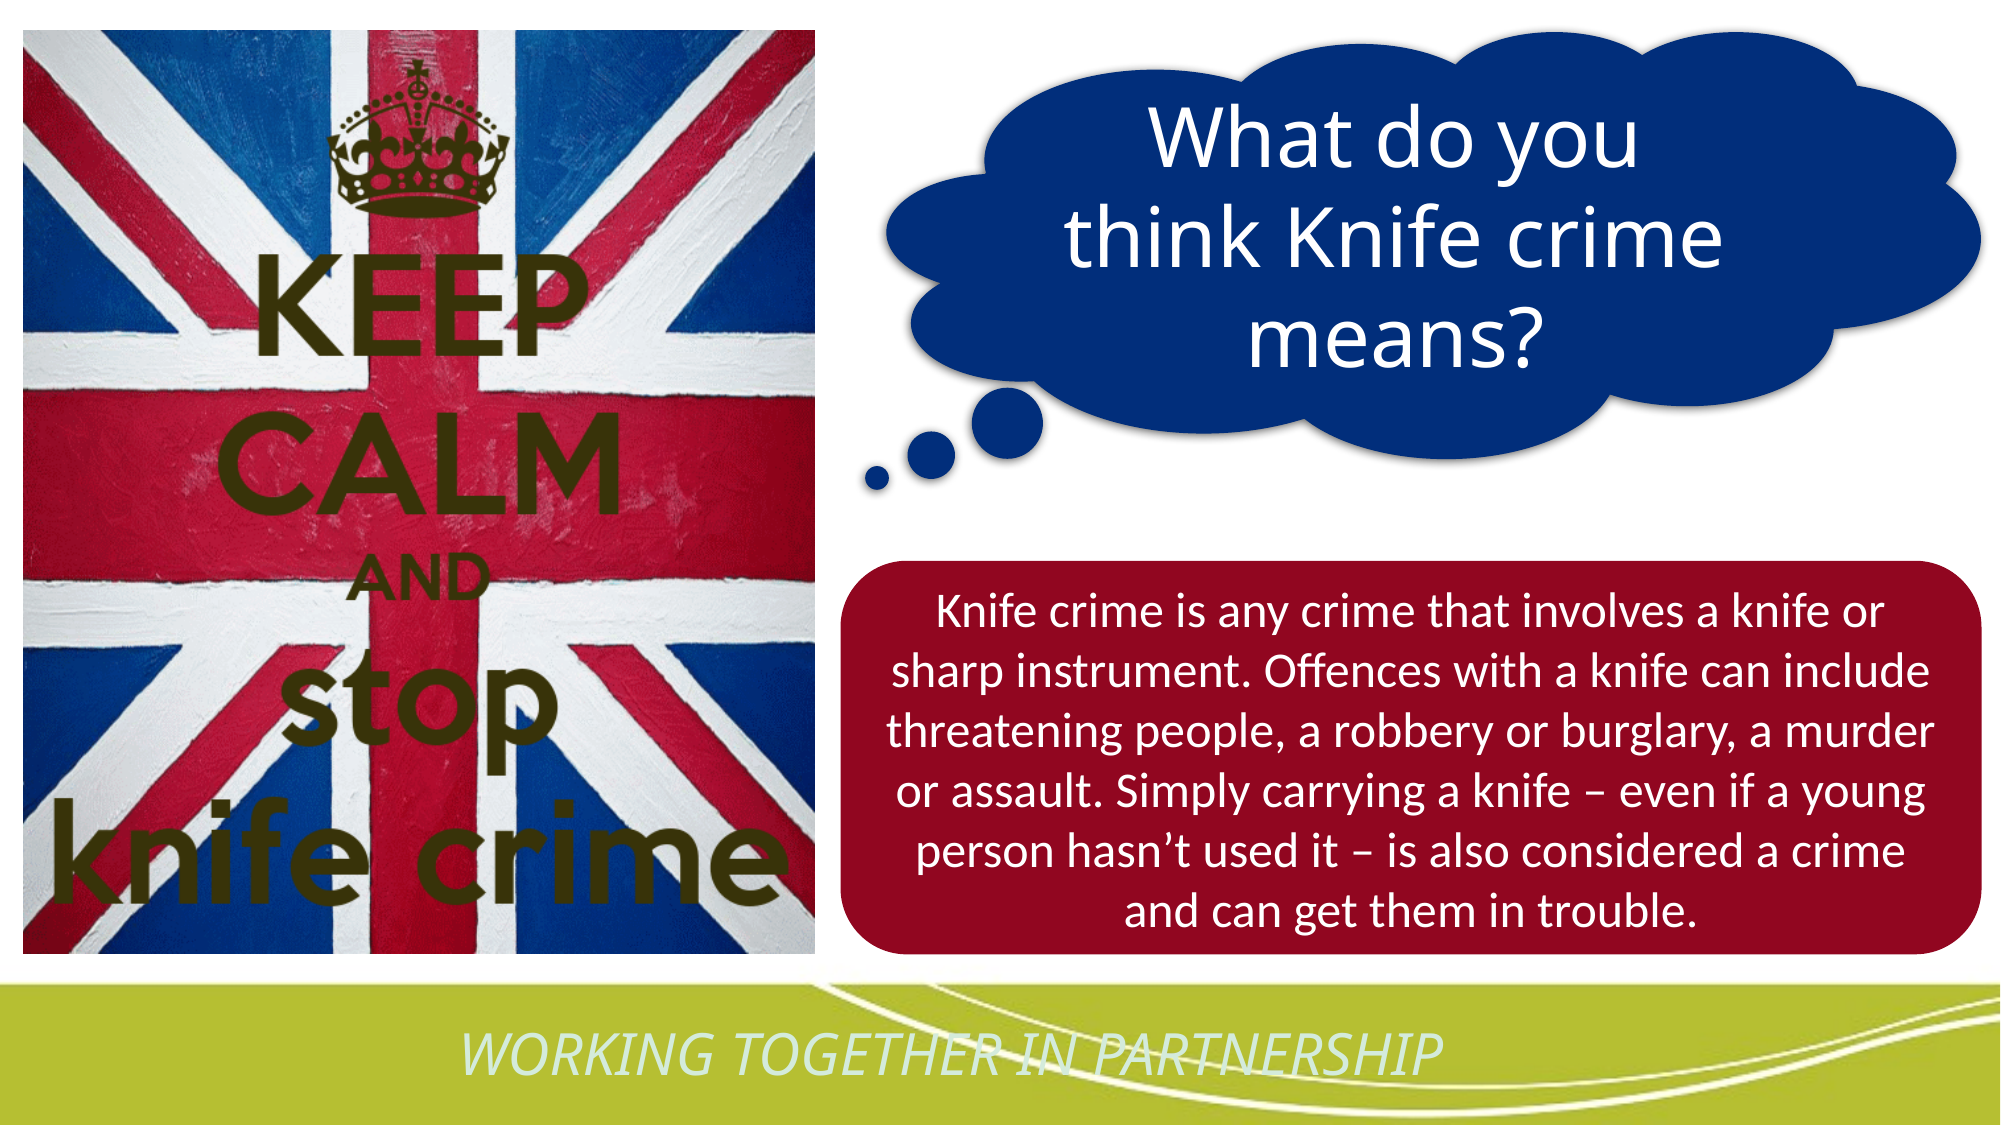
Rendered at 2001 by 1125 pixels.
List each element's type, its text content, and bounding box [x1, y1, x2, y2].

text_box What do you think Knife crime means? [886, 32, 1981, 460]
text_box WORKING TOGETHER IN PARTNERSHIP [443, 1009, 1515, 1095]
text_box What do you think Knife crime means? [907, 431, 955, 479]
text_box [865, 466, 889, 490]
text_box Knife crime is any crime that involves a knife or sharp instrument. Offences with a knife can include threatening people, a robbery or burglary, a murder or assault. Simply carrying a knife – even if a young person hasn’t used it – is also considered a crime and can get them in trouble. [840, 560, 1982, 955]
picture [0, 0, 2001, 1125]
